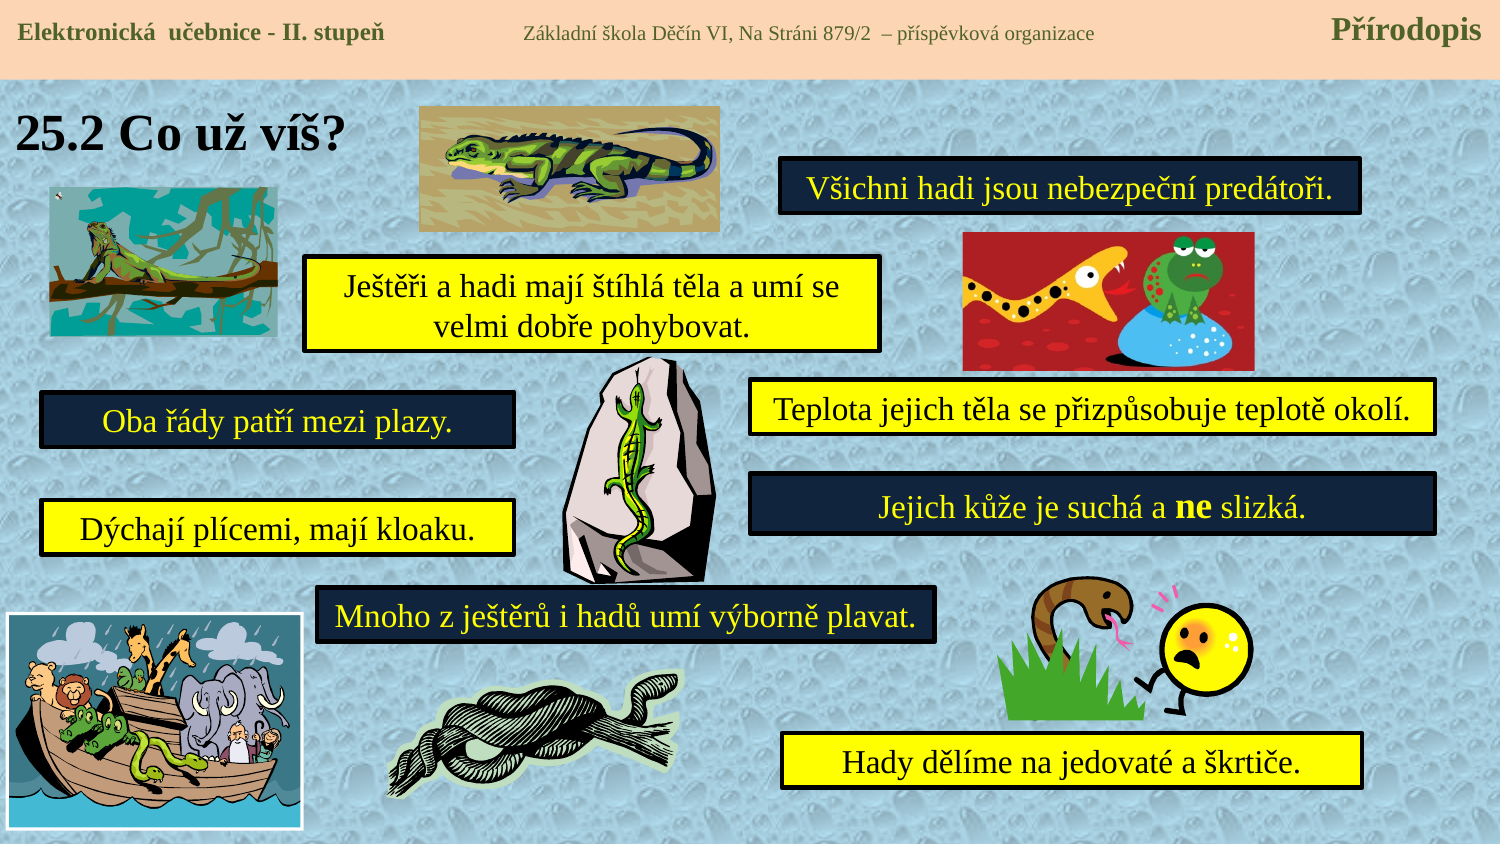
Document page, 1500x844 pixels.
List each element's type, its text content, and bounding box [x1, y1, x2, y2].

picture [383, 666, 687, 800]
picture [49, 185, 278, 338]
picture [418, 105, 721, 233]
text_box Oba řády patří mezi plazy. [41, 392, 514, 447]
picture [995, 574, 1255, 722]
picture [558, 354, 721, 588]
text_box Ještěři a hadi mají štíhlá těla a umí se velmi dobře pohybovat. [304, 256, 880, 351]
text_box Jejich kůže je suchá a ne slizká. [750, 473, 1436, 534]
text_box Mnoho z ještěrů i hadů umí výborně plavat. [317, 587, 935, 642]
picture [962, 231, 1255, 371]
text_box Hady dělíme na jedovaté a škrtiče. [781, 733, 1362, 788]
text_box Všichni hadi jsou nebezpeční predátoři. [780, 158, 1360, 214]
text_box Elektronická učebnice - II. stupeň Základní škola Děčín VI, Na Stráni 879/2 – příspěvková organizace Přírodopis [0, 0, 1500, 80]
title 25.2 Co už víš? [0, 80, 396, 179]
text_box Teplota jejich těla se přizpůsobuje teplotě okolí. [750, 379, 1436, 434]
picture [4, 610, 305, 832]
text_box Dýchají plícemi, mají kloaku. [41, 499, 514, 555]
